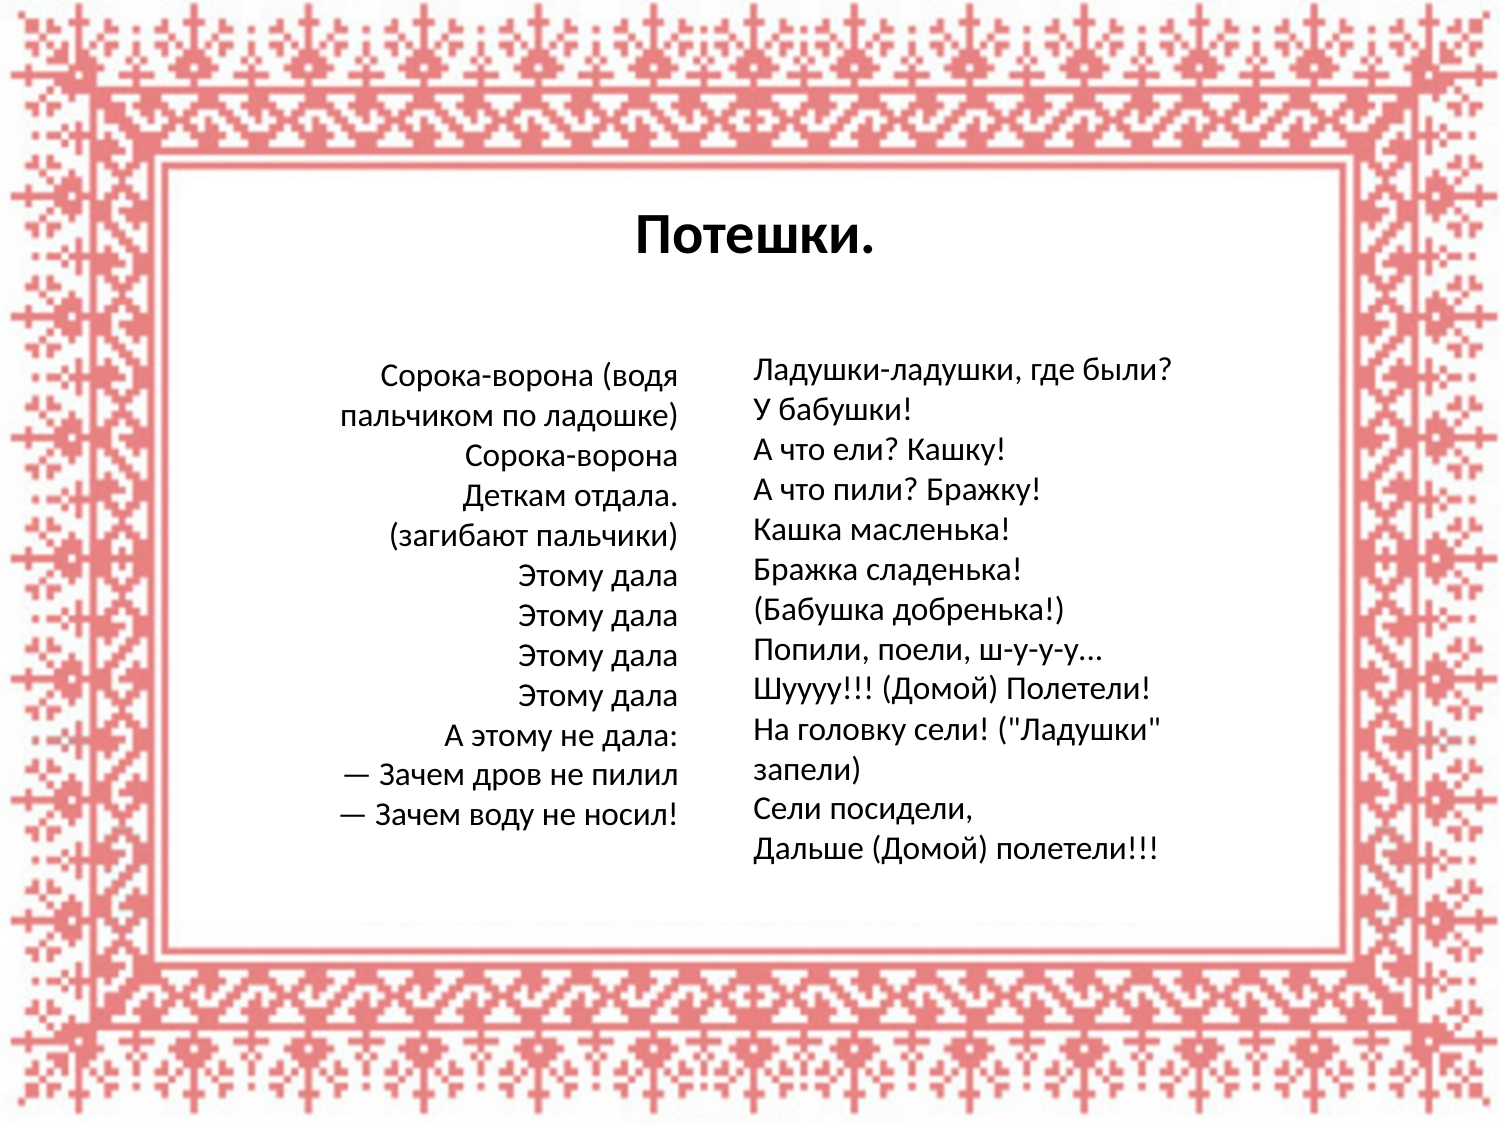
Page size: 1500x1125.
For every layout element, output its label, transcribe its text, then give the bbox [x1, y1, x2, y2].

text_box Ладушки-ладушки, где были? У бабушки! А что ели? Кашку! А что пили? Бражку! Кашка масленька! Бражка сладенька! (Бабушка добренька!) Попили, поели, ш-у-у-у... Шуууу!!! (Домой) Полетели! На головку сели! ("Ладушки" запели) Сели посидели, Дальше (Домой) полетели!!! [738, 328, 1210, 926]
text_box Потешки. [163, 187, 1348, 273]
title Сорока-ворона (водя пальчиком по ладошке) Сорока-ворона Деткам отдала. (загибают пальчики) Этому дала Этому дала Этому дала Этому дала А этому не дала: — Зачем дров не пилил — Зачем воду не носил! [222, 339, 694, 926]
